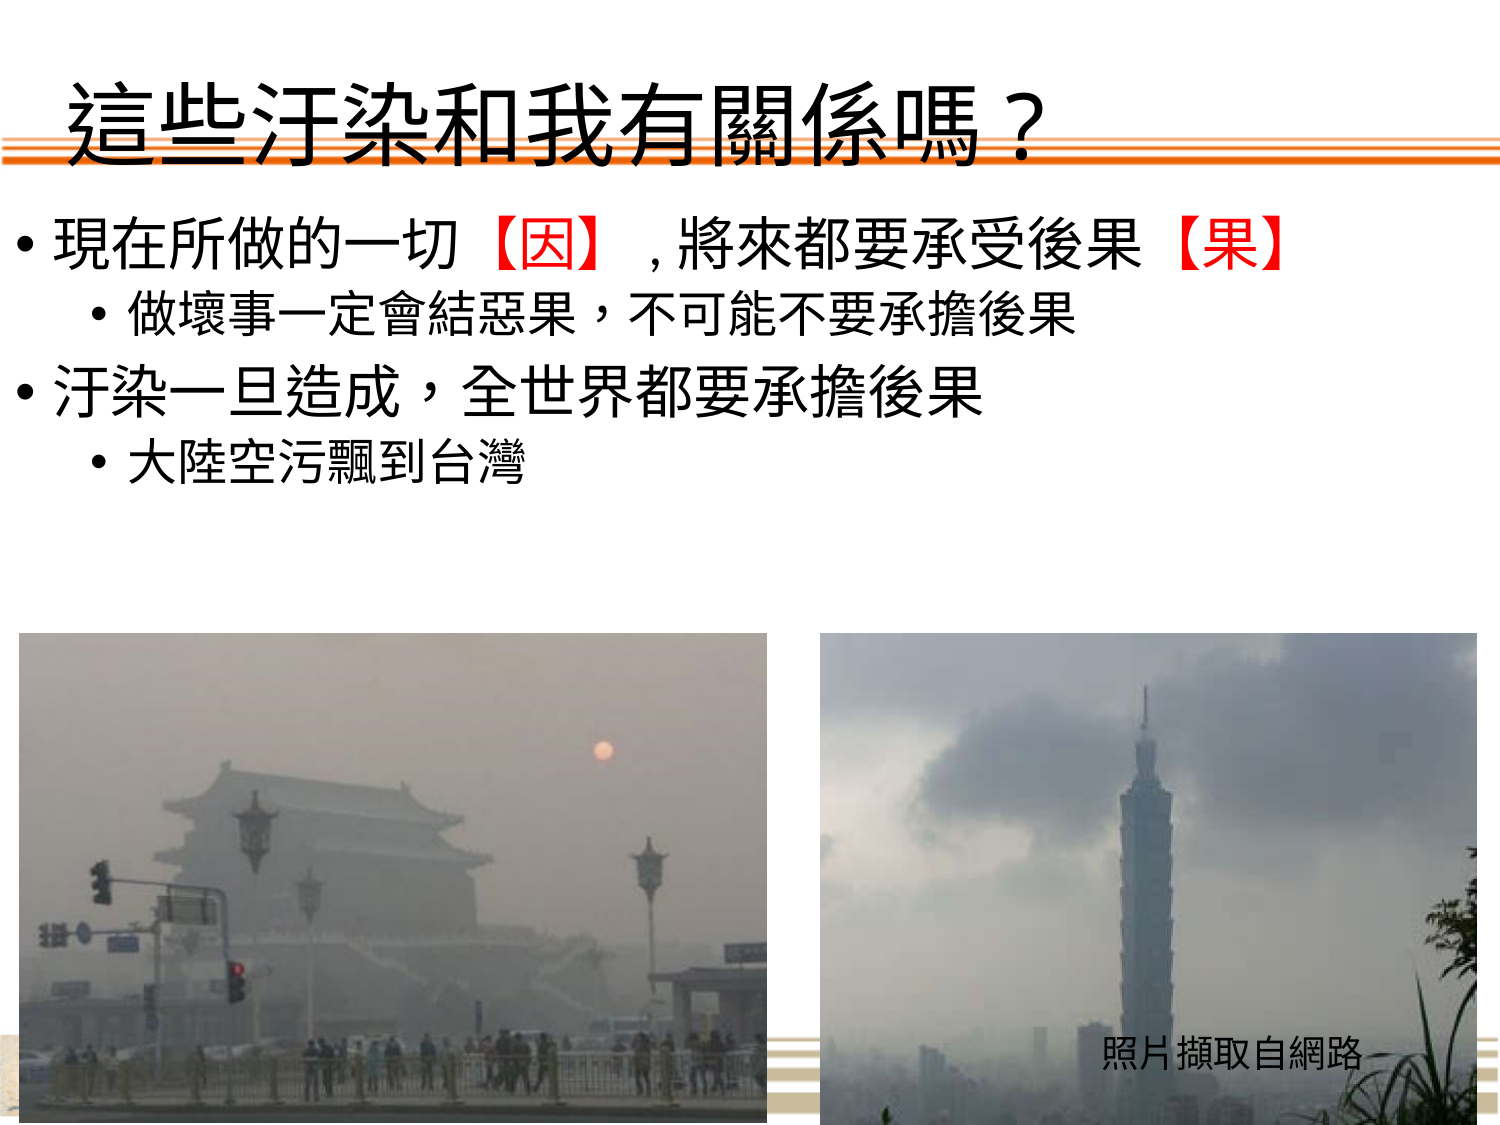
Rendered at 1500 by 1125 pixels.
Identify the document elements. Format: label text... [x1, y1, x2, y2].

list 現在所做的一切【因】,將來都要承受後果【果】 做壞事一定會結惡果，不可能不要承擔後果 汙染一旦造成，全世界都要承擔後果 大陸空污飄到台灣 [0, 208, 1500, 1005]
title 這些汙染和我有關係嗎? [50, 21, 1345, 208]
picture [1345, 116, 1500, 208]
picture [0, 116, 50, 208]
picture [0, 633, 1500, 1125]
